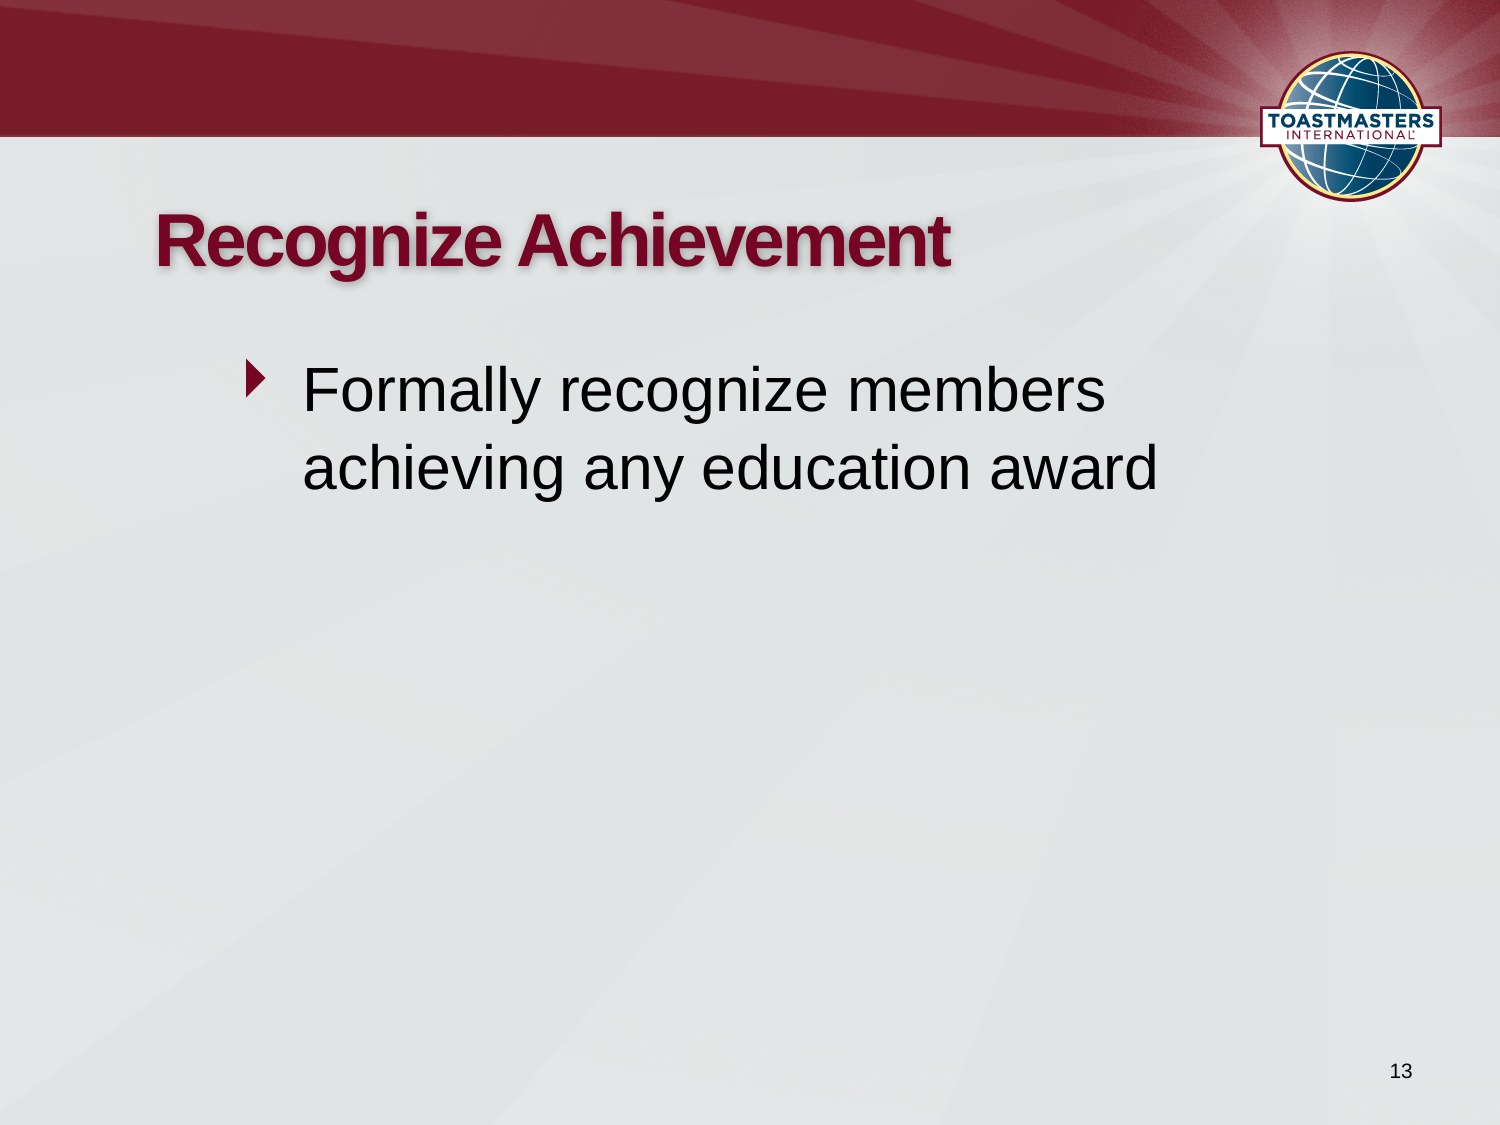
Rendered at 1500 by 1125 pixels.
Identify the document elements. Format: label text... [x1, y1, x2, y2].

list Formally recognize members achieving any education award [212, 337, 1375, 925]
text_box 13 [1349, 1050, 1428, 1090]
title Recognize Achievement [139, 197, 1278, 323]
picture [0, 0, 1500, 1125]
